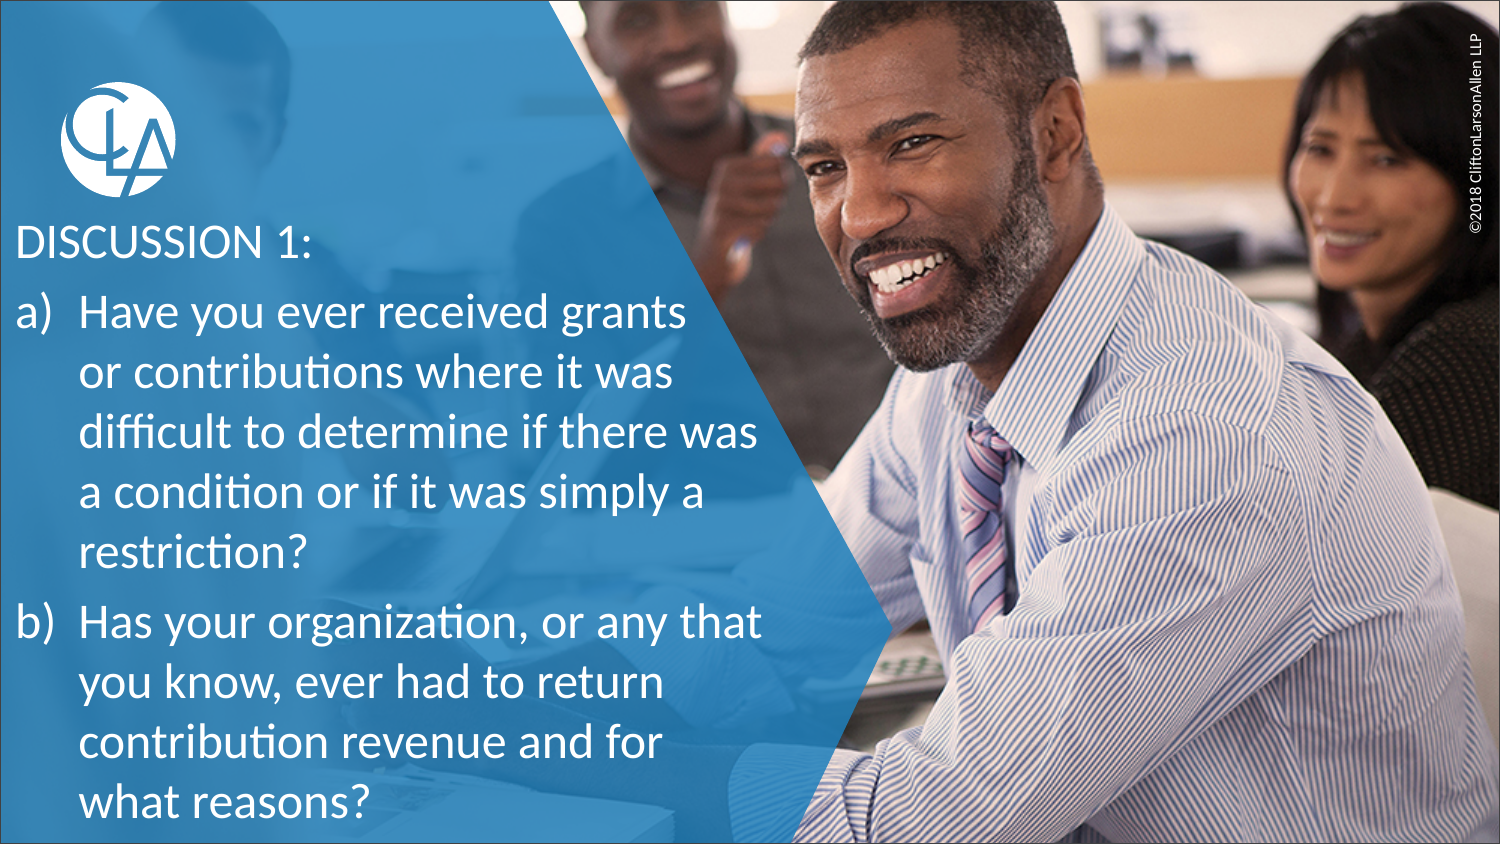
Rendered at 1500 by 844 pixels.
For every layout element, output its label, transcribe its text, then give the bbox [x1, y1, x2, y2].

subtitle DISCUSSION 1: Have you ever received grants or contributions where it was difficult to determine if there was a condition or if it was simply a restriction? Has your organization, or any that you know, ever had to return contribution revenue and for what reasons? [0, 200, 792, 844]
picture [550, 1, 1499, 843]
